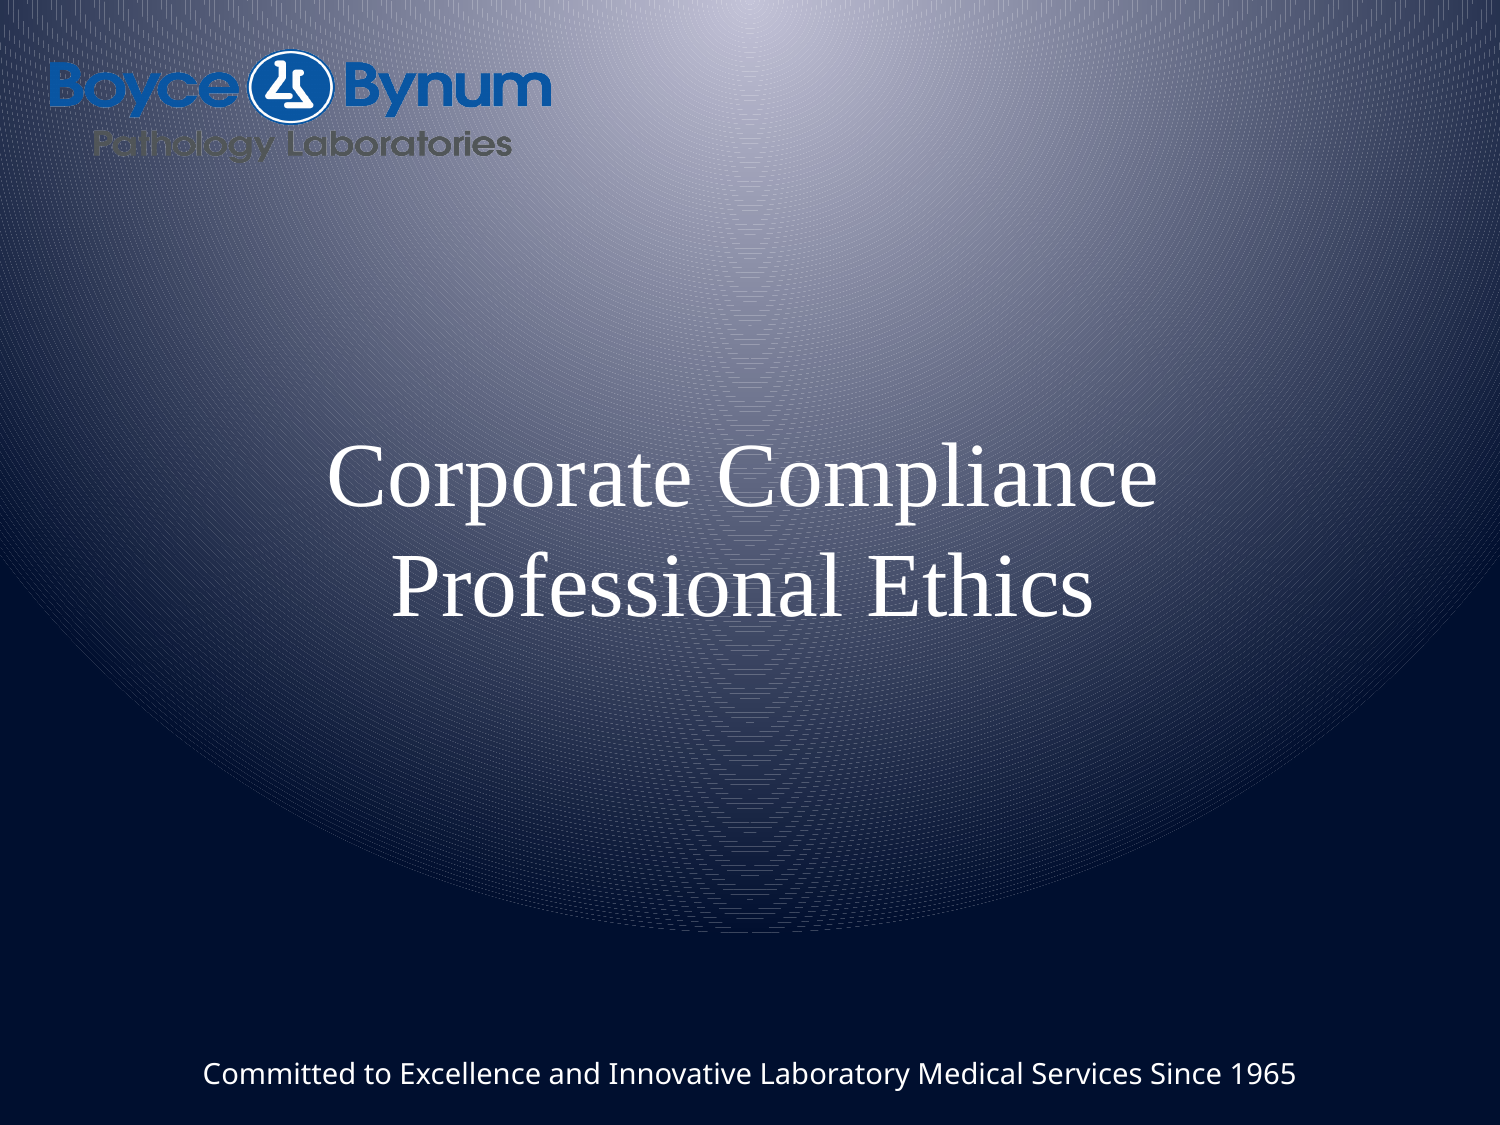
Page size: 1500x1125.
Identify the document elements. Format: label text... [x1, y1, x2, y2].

picture [49, 49, 551, 163]
footer Committed to Excellence and Innovative Laboratory Medical Services Since 1965 [0, 1042, 1500, 1103]
title Corporate Compliance Professional Ethics [75, 200, 1413, 850]
